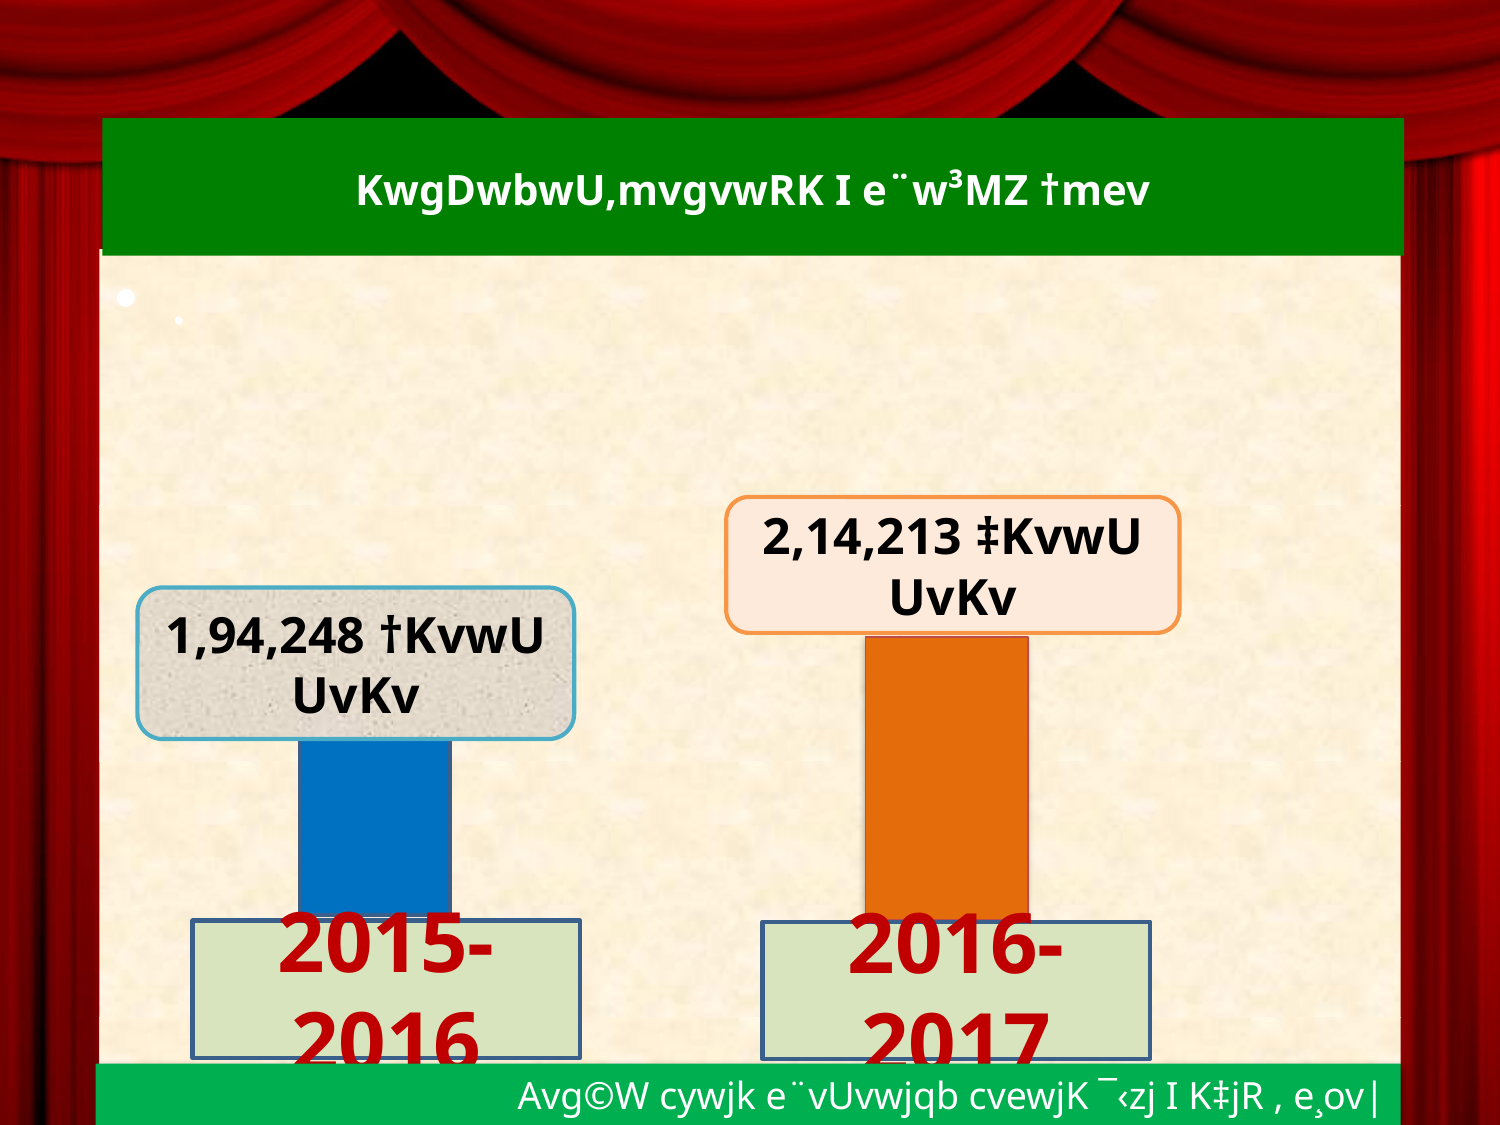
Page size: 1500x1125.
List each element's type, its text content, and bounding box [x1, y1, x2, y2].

text_box 2015-2016 [190, 918, 582, 1060]
list . [99, 249, 1401, 1062]
text_box Avg©W cywjk e¨vUvwjqb cvewjK ¯‹zj I K‡jR , e¸ov| [95, 1063, 1401, 1125]
text_box [865, 636, 1029, 920]
text_box [298, 742, 452, 917]
text_box 2,14,213 ‡KvwU UvKv [724, 494, 1182, 635]
text_box 1,94,248 †KvwU UvKv [135, 585, 577, 742]
picture [0, 0, 1500, 1125]
title KwgDwbwU,mvgvwRK I e¨w³MZ †mev [102, 118, 1405, 256]
text_box 2016-2017 [760, 920, 1152, 1061]
